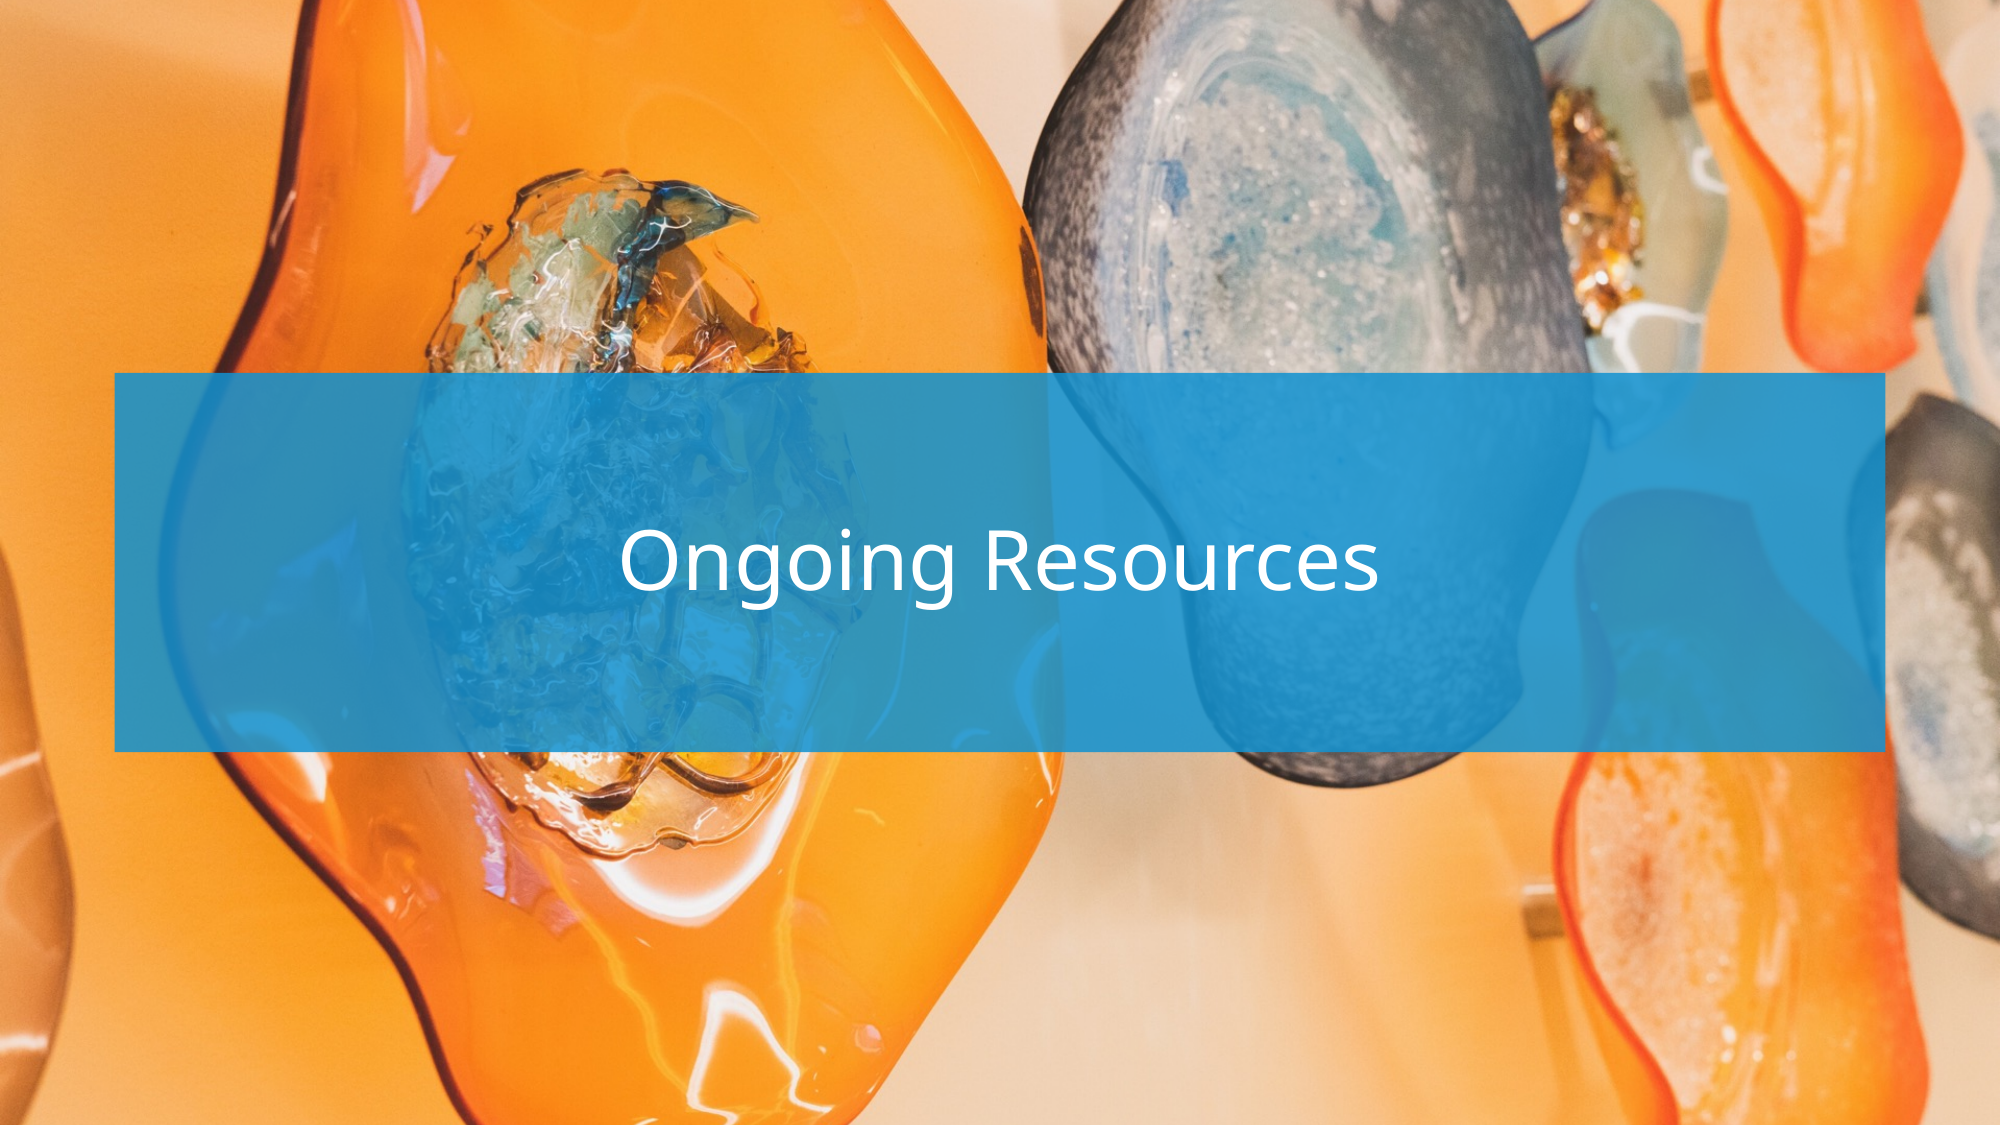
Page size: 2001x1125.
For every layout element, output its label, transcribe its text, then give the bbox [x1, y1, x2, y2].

picture [0, 0, 2000, 1125]
list Ongoing Resources [112, 500, 1888, 709]
